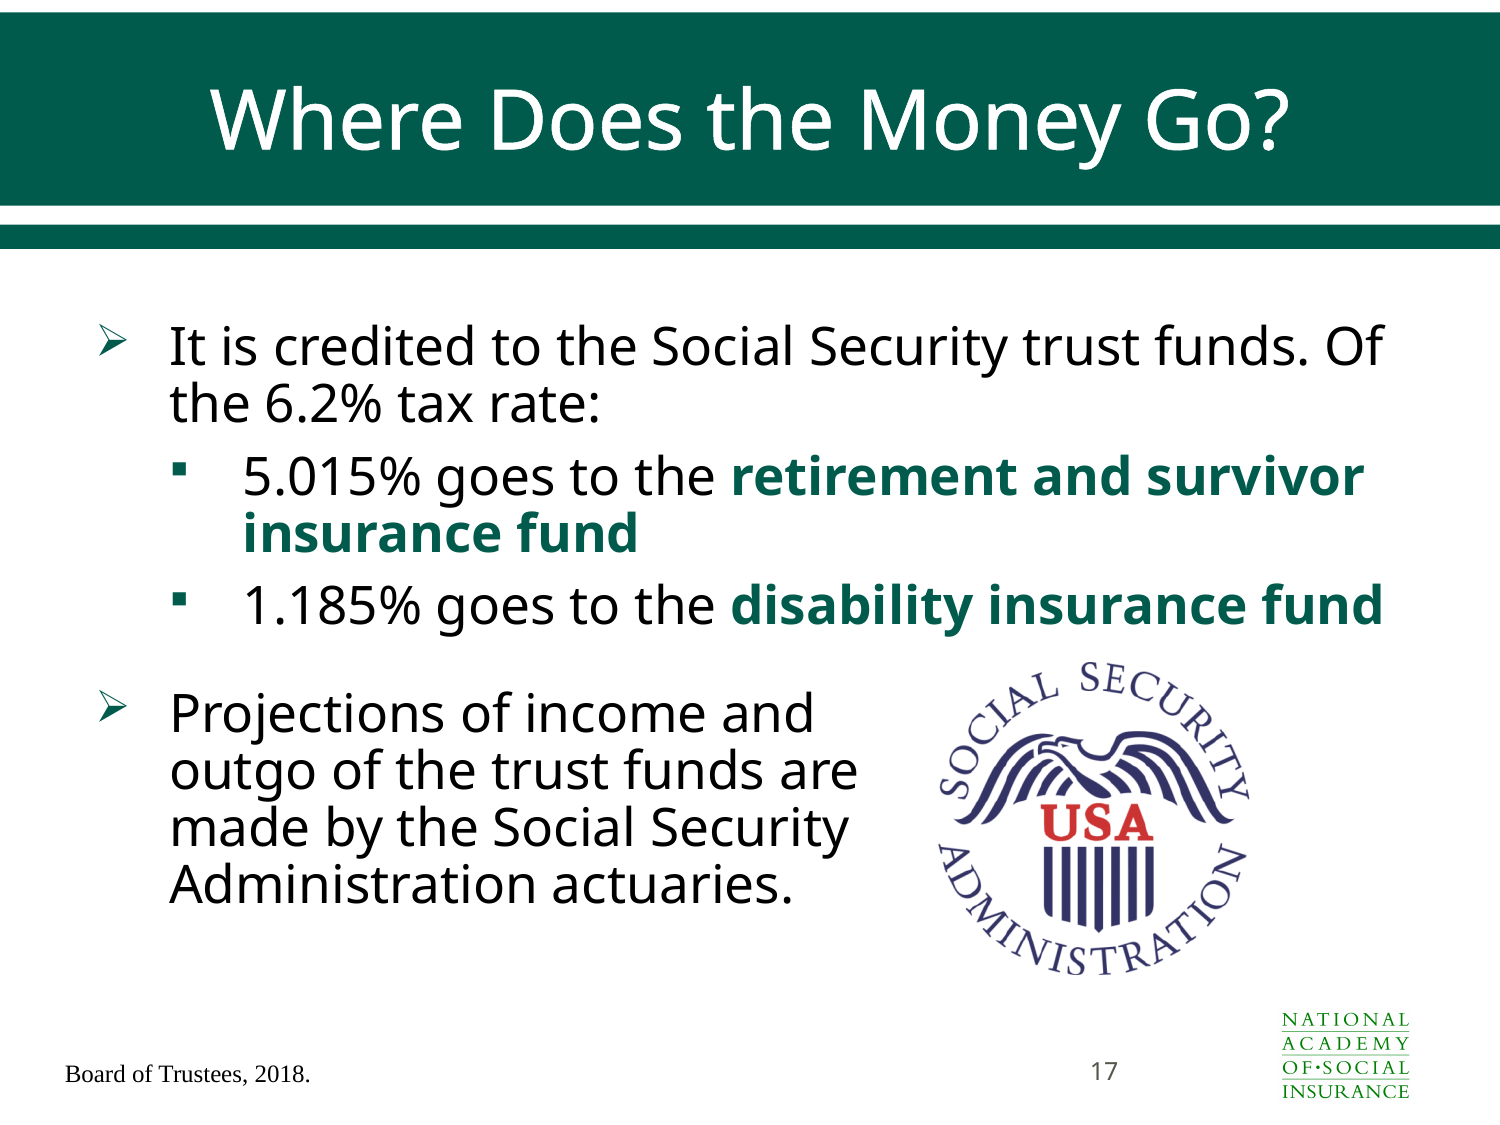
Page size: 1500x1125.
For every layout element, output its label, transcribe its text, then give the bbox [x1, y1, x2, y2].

title Where Does the Money Go? [75, 24, 1425, 208]
text_box It is credited to the Social Security trust funds. Of the 6.2% tax rate: 5.015% goes to the retirement and survivor insurance fund 1.185% goes to the disability insurance fund Projections of income and outgo of the trust funds are made by the Social Security Administration actuaries. [24, 312, 1413, 975]
slide_number 17 [1074, 1042, 1425, 1103]
text_box Board of Trustees, 2018. [49, 1050, 800, 1095]
picture [937, 662, 1251, 976]
picture [1275, 1007, 1413, 1042]
